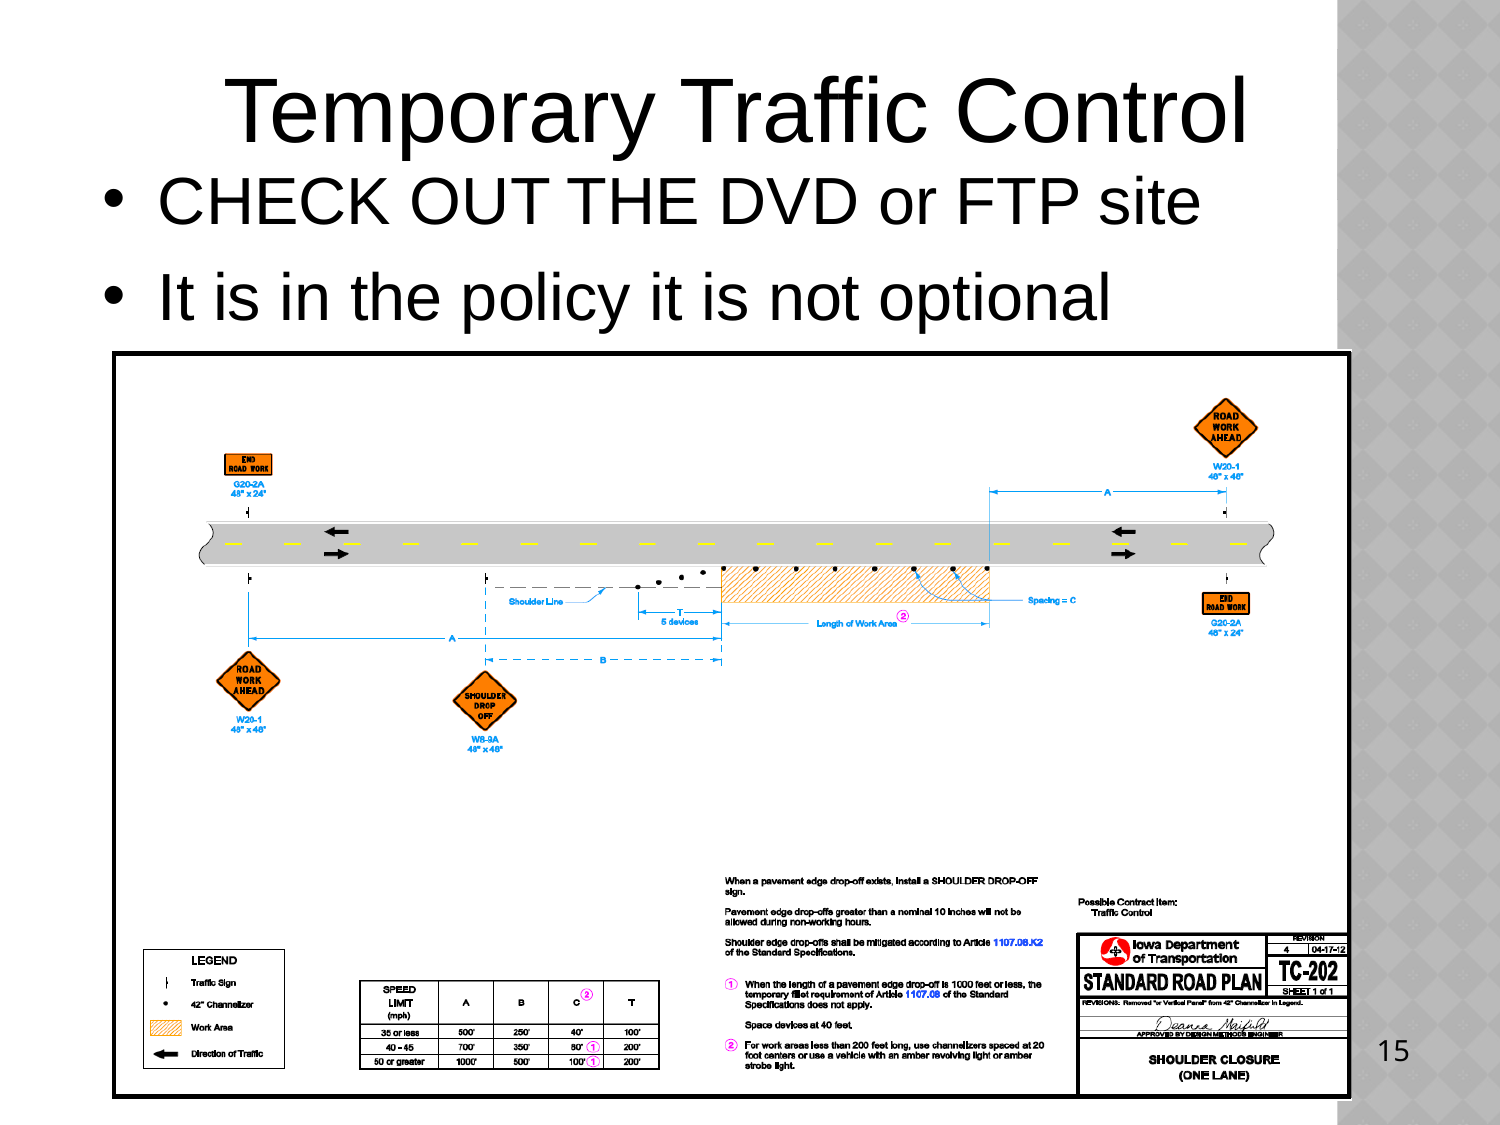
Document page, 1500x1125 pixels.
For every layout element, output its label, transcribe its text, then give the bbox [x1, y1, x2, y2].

picture [112, 349, 1352, 1102]
text_box CHECK OUT THE DVD or FTP site It is in the policy it is not optional [87, 149, 1438, 450]
text_box Temporary Traffic Control [99, 24, 1375, 149]
text_box 15 [1356, 1024, 1425, 1103]
